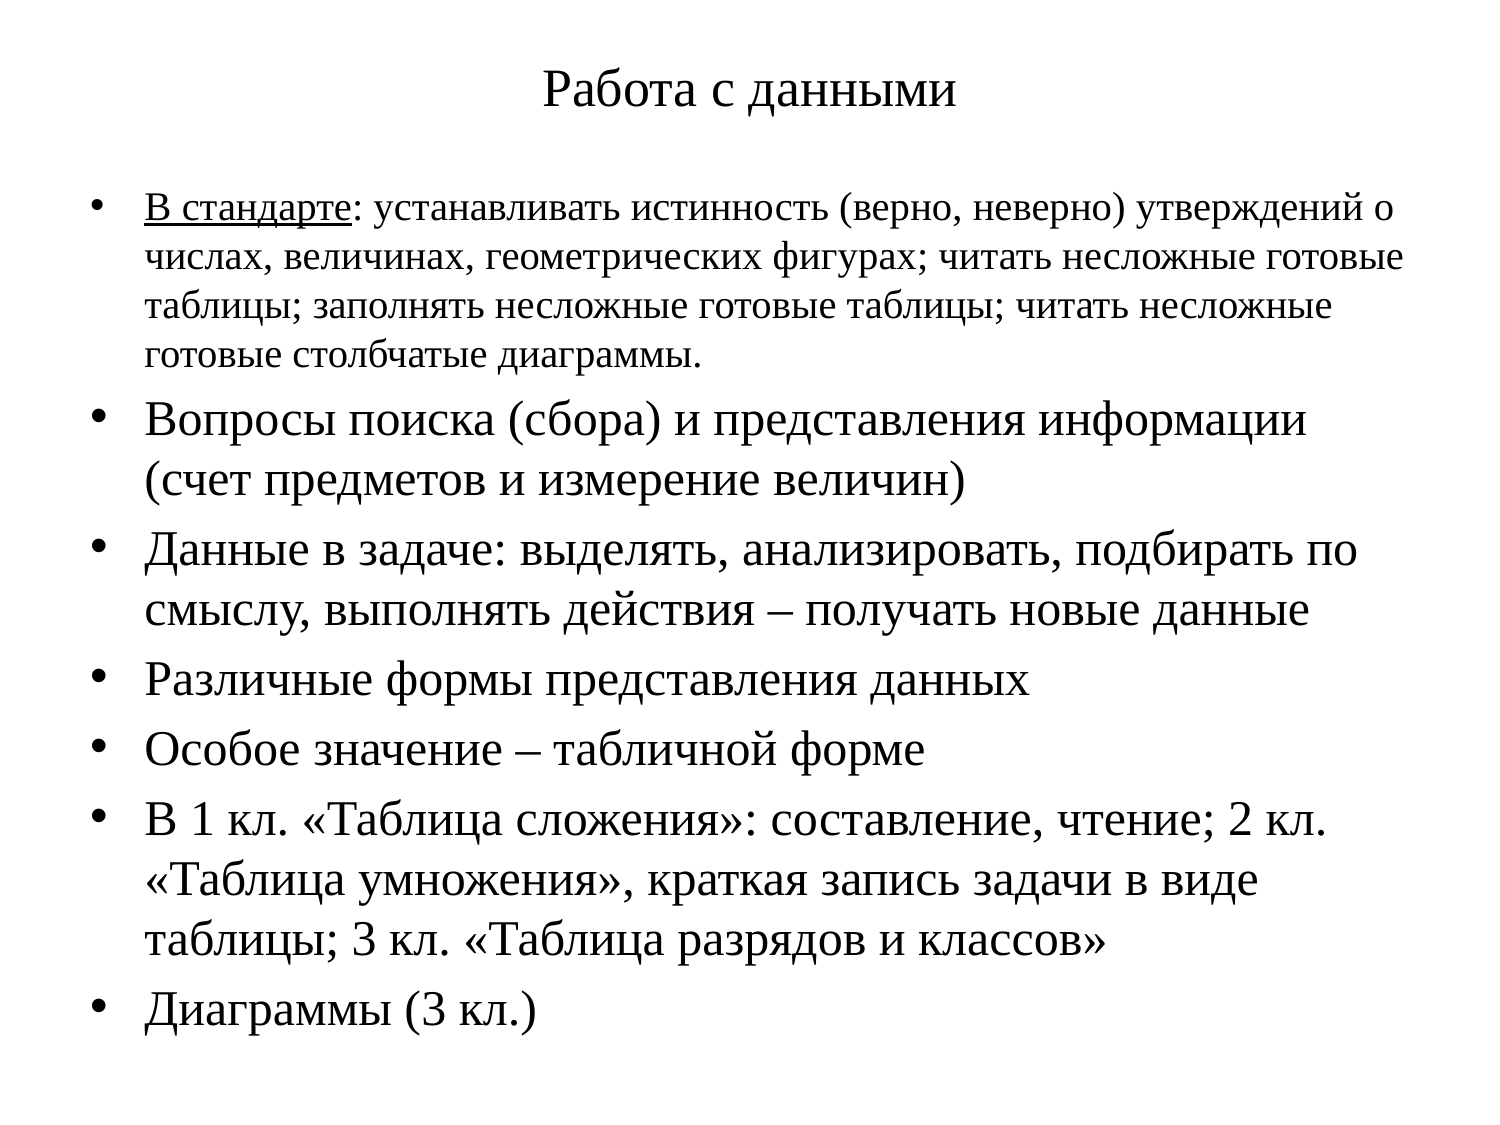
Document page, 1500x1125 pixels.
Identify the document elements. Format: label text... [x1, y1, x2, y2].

list В стандарте: устанавливать истинность (верно, неверно) утверждений о числах, величинах, геометрических фигурах; читать несложные готовые таблицы; заполнять несложные готовые таблицы; читать несложные готовые столбчатые диаграммы. Вопросы поиска (сбора) и представления информации (счет предметов и измерение величин) Данные в задаче: выделять, анализировать, подбирать по смыслу, выполнять действия – получать новые данные Различные формы представления данных Особое значение – табличной форме В 1 кл. «Таблица сложения»: составление, чтение; 2 кл. «Таблица умножения», краткая запись задачи в виде таблицы; 3 кл. «Таблица разрядов и классов» Диаграммы (3 кл.) [75, 172, 1425, 1047]
title Работа с данными [75, 45, 1425, 126]
